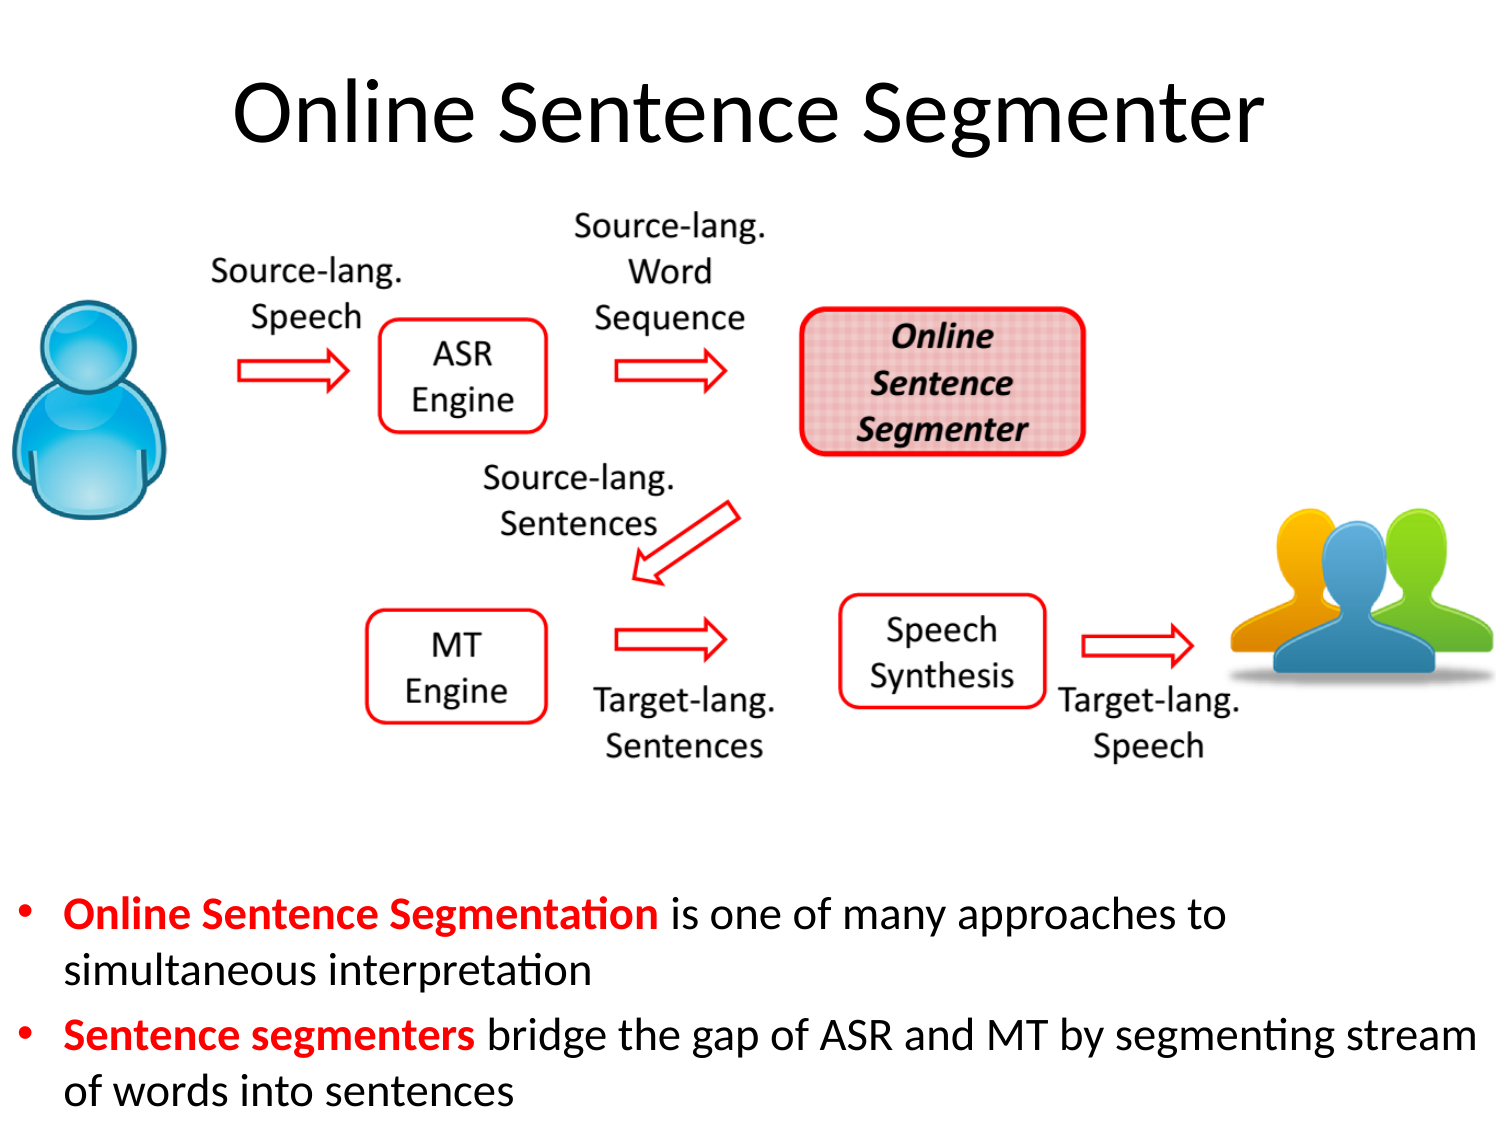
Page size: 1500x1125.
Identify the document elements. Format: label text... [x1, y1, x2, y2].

title Online Sentence Segmenter [75, 12, 1425, 185]
picture [0, 187, 1496, 776]
text_box Online Sentence Segmentation is one of many approaches to simultaneous interpretation Sentence segmenters bridge the gap of ASR and MT by segmenting stream of words into sentences [2, 875, 1500, 1125]
